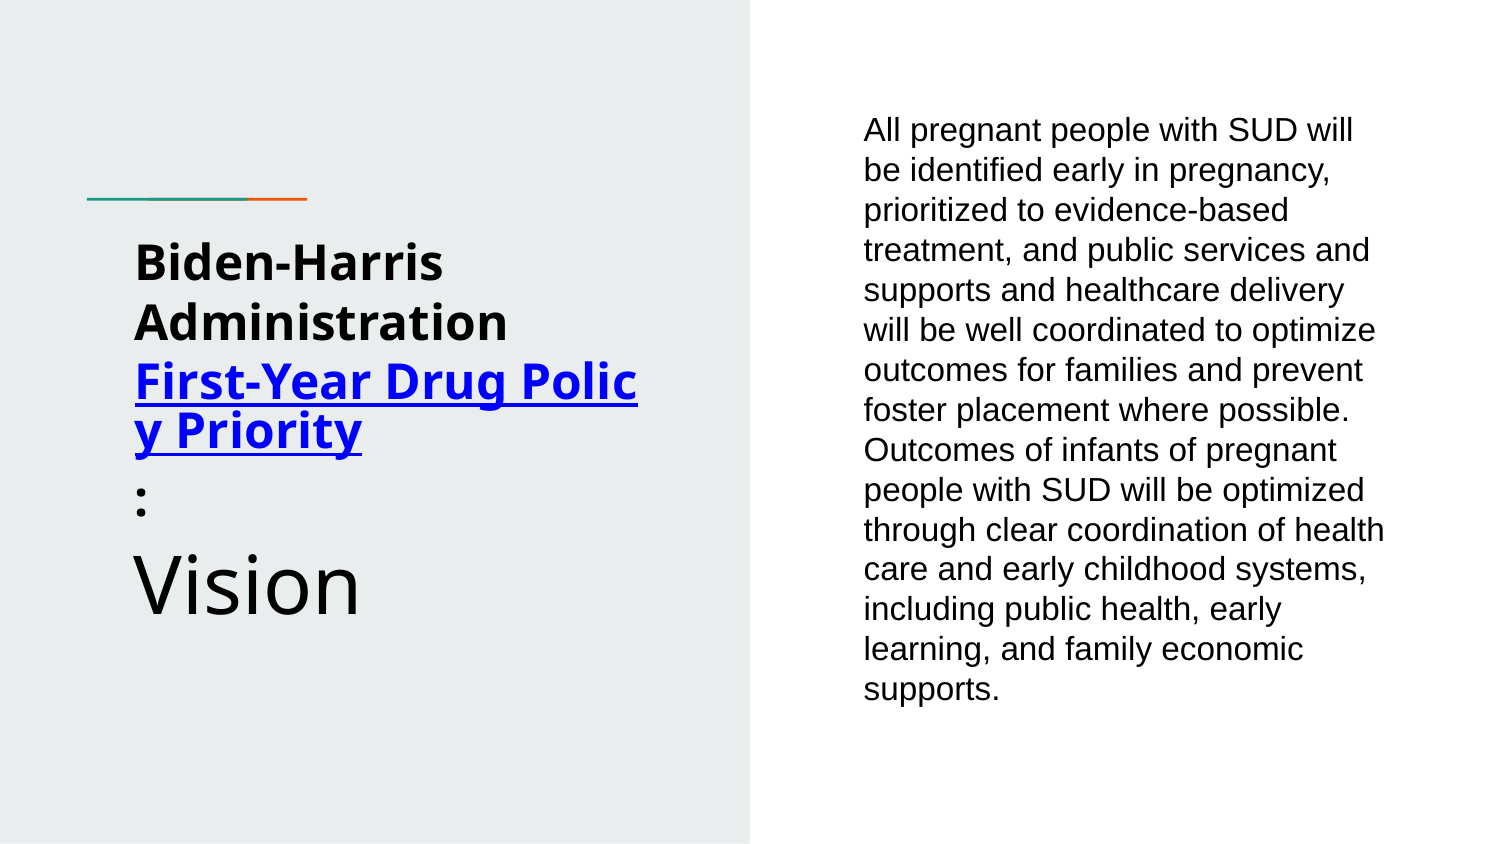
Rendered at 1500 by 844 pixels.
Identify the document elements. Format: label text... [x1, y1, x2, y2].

subtitle Vision [118, 518, 661, 644]
list All pregnant people with SUD will be identified early in pregnancy, prioritized to evidence-based treatment, and public services and supports and healthcare delivery will be well coordinated to optimize outcomes for families and prevent foster placement where possible. Outcomes of infants of pregnant people with SUD will be optimized through clear coordination of health care and early childhood systems, including public health, early learning, and family economic supports. [848, 93, 1403, 719]
title Biden-Harris Administration First-Year Drug Policy Priority: [119, 216, 662, 494]
